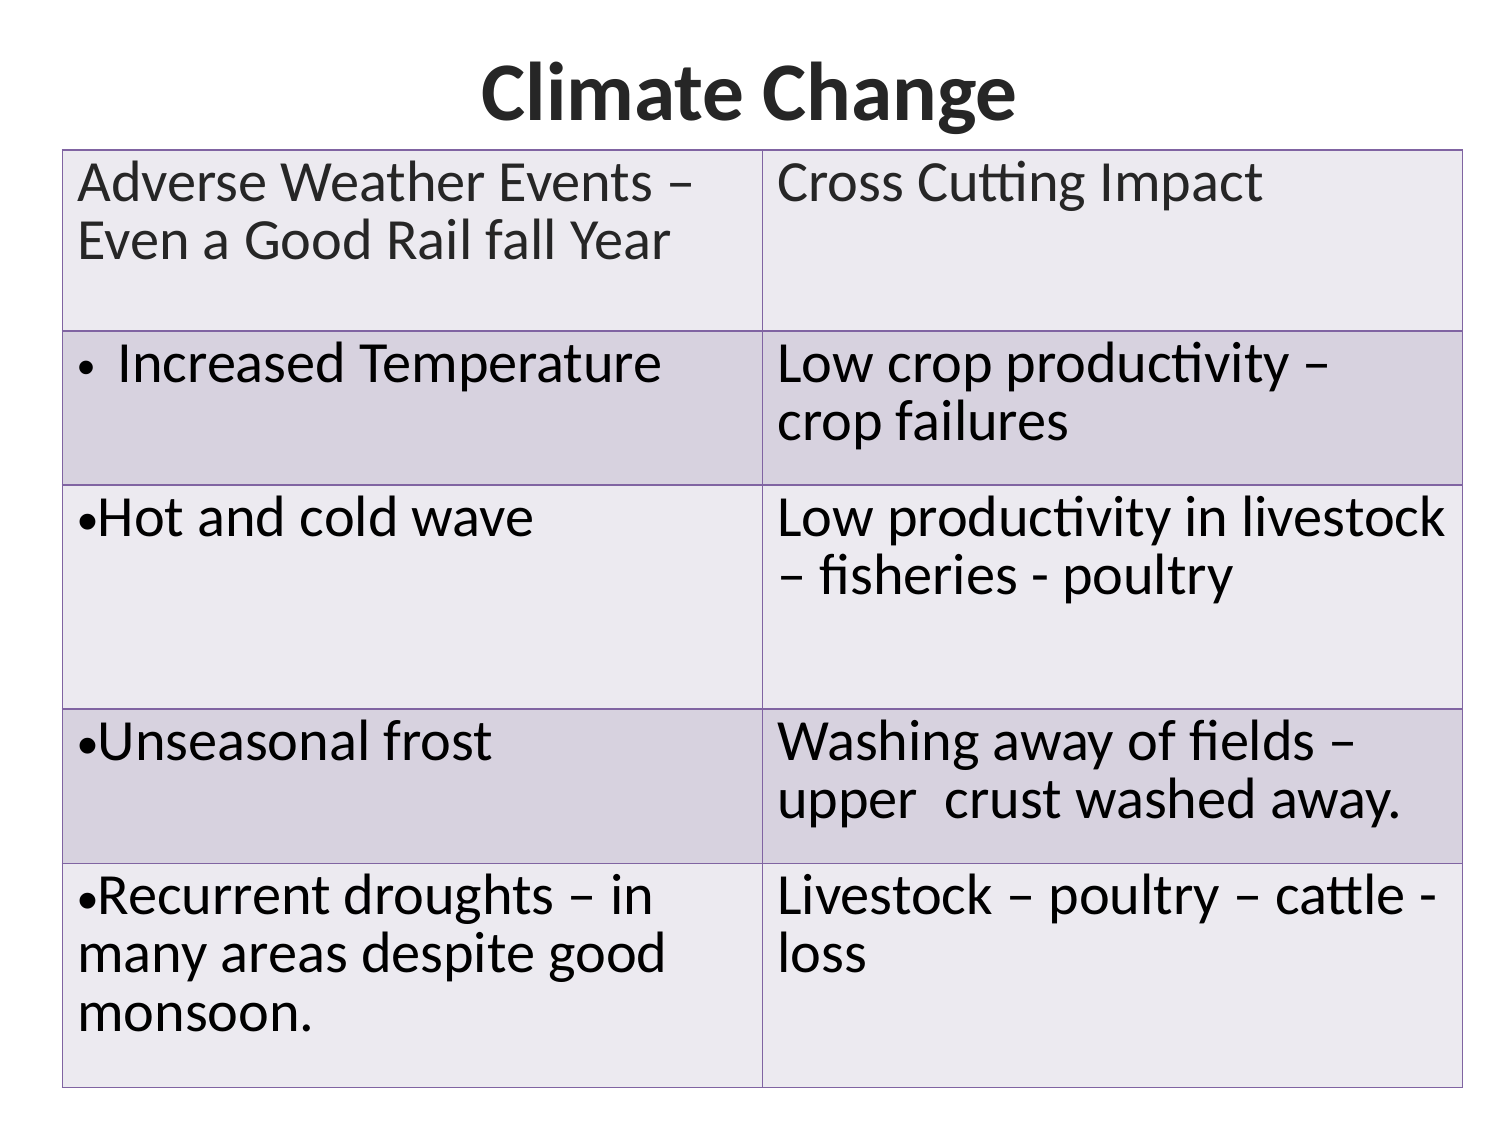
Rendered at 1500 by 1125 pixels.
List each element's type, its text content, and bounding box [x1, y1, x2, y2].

table_cell Washing away of fields – upper crust washed away. [763, 710, 1462, 863]
table_header Adverse Weather Events – Even a Good Rail fall Year [63, 151, 762, 330]
table_cell Hot and cold wave [63, 486, 762, 708]
table_header Cross Cutting Impact [763, 151, 1462, 330]
table_cell Low crop productivity – crop failures [763, 332, 1462, 484]
table_cell Increased Temperature [63, 332, 762, 484]
title Climate Change [75, 37, 1425, 138]
table_cell Unseasonal frost [63, 710, 762, 863]
table_cell Low productivity in livestock – fisheries - poultry [763, 486, 1462, 708]
table_cell Livestock – poultry – cattle - loss [763, 864, 1462, 1087]
table_cell Recurrent droughts – in many areas despite good monsoon. [63, 864, 762, 1087]
